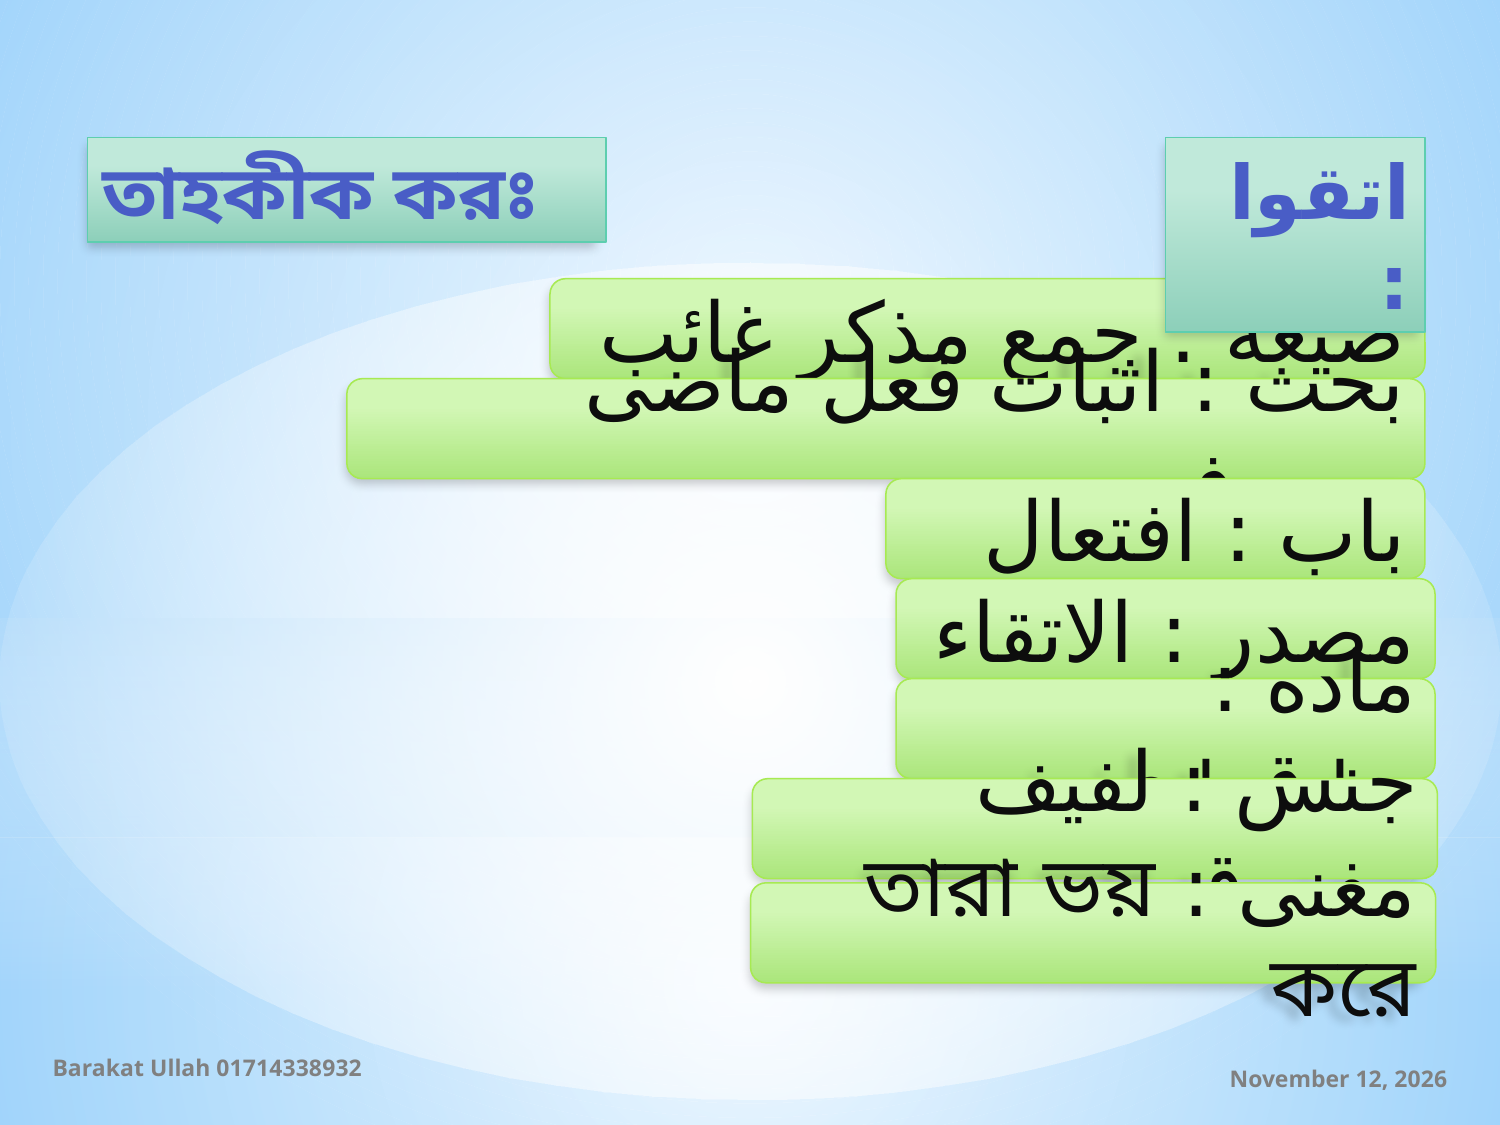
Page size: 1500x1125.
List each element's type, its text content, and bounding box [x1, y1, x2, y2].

text_box ماده : و+ق+ى [895, 677, 1436, 778]
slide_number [1050, 1050, 1463, 1110]
text_box باب : افتعال [885, 477, 1426, 580]
footer Barakat Ullah 01714338932 [37, 1037, 588, 1098]
text_box তাহকীক করঃ [87, 137, 607, 243]
text_box معنى : তারা ভয় করে [749, 882, 1437, 984]
text_box جنس : لفيف مفروق [751, 777, 1439, 880]
text_box اتقوا : [1165, 137, 1426, 333]
text_box مصدر : الاتقاء [895, 577, 1436, 678]
text_box صيغة : جمع مذكر غائب [549, 277, 1426, 378]
text_box بحث : اثبات فعل ماضى معروف [346, 377, 1426, 480]
